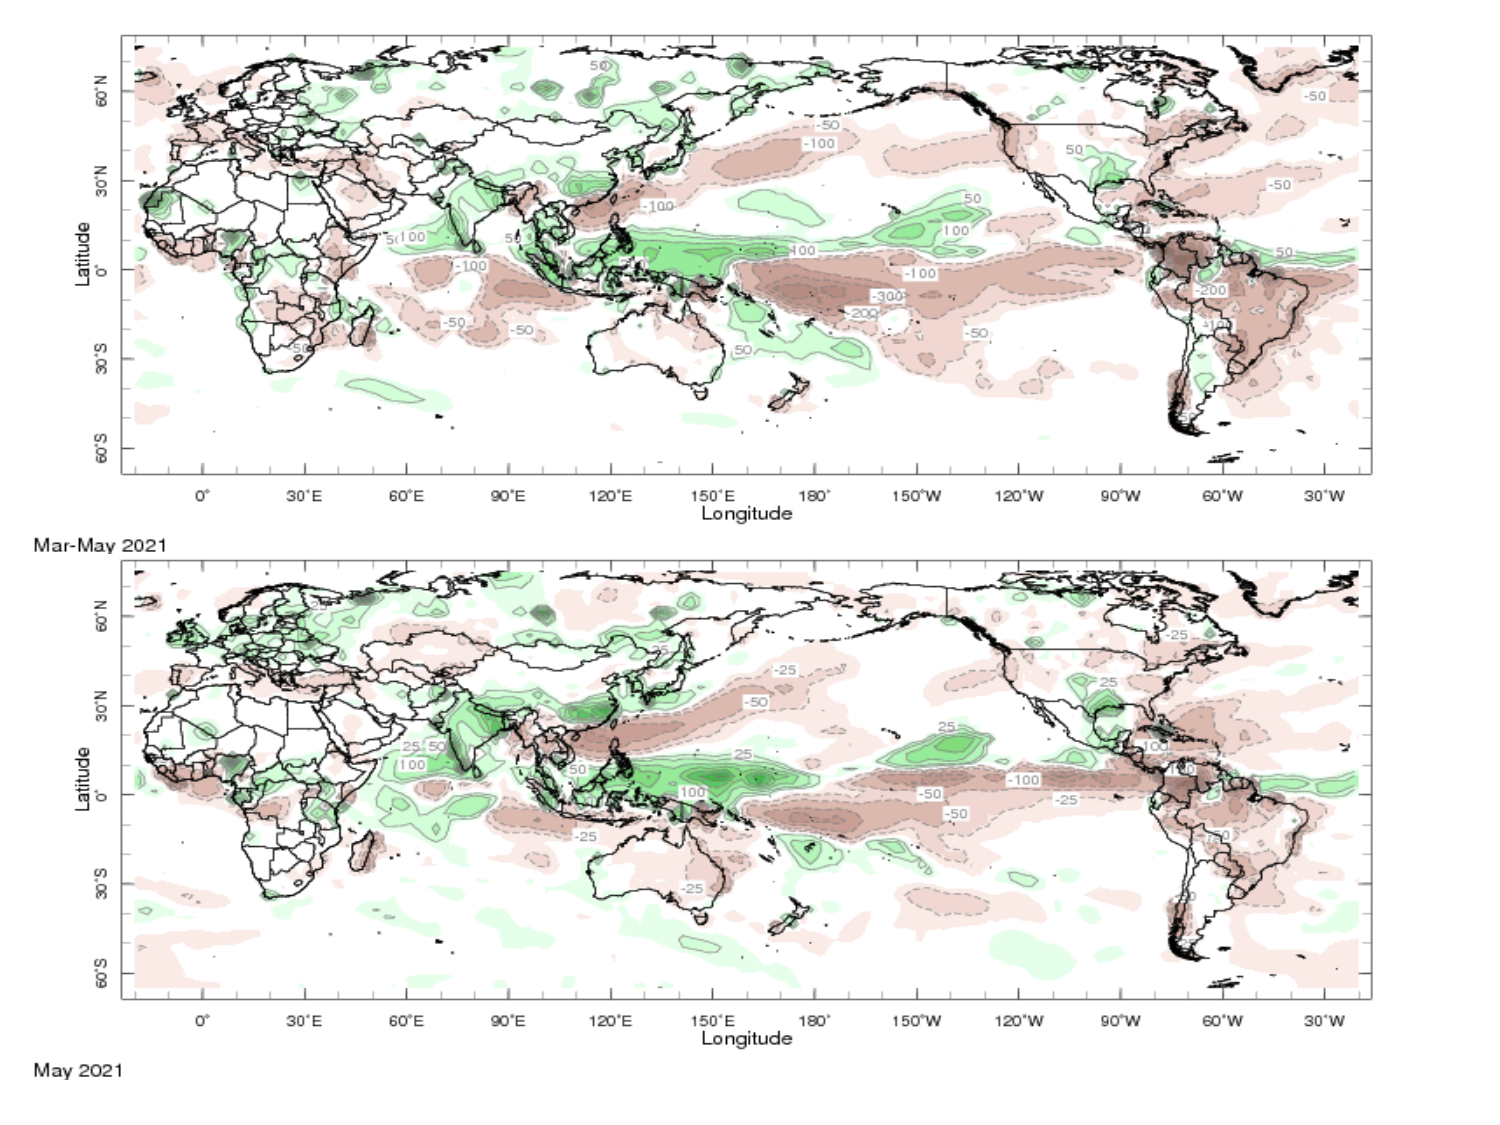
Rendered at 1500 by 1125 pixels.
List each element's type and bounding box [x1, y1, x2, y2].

picture [29, 29, 1381, 1081]
